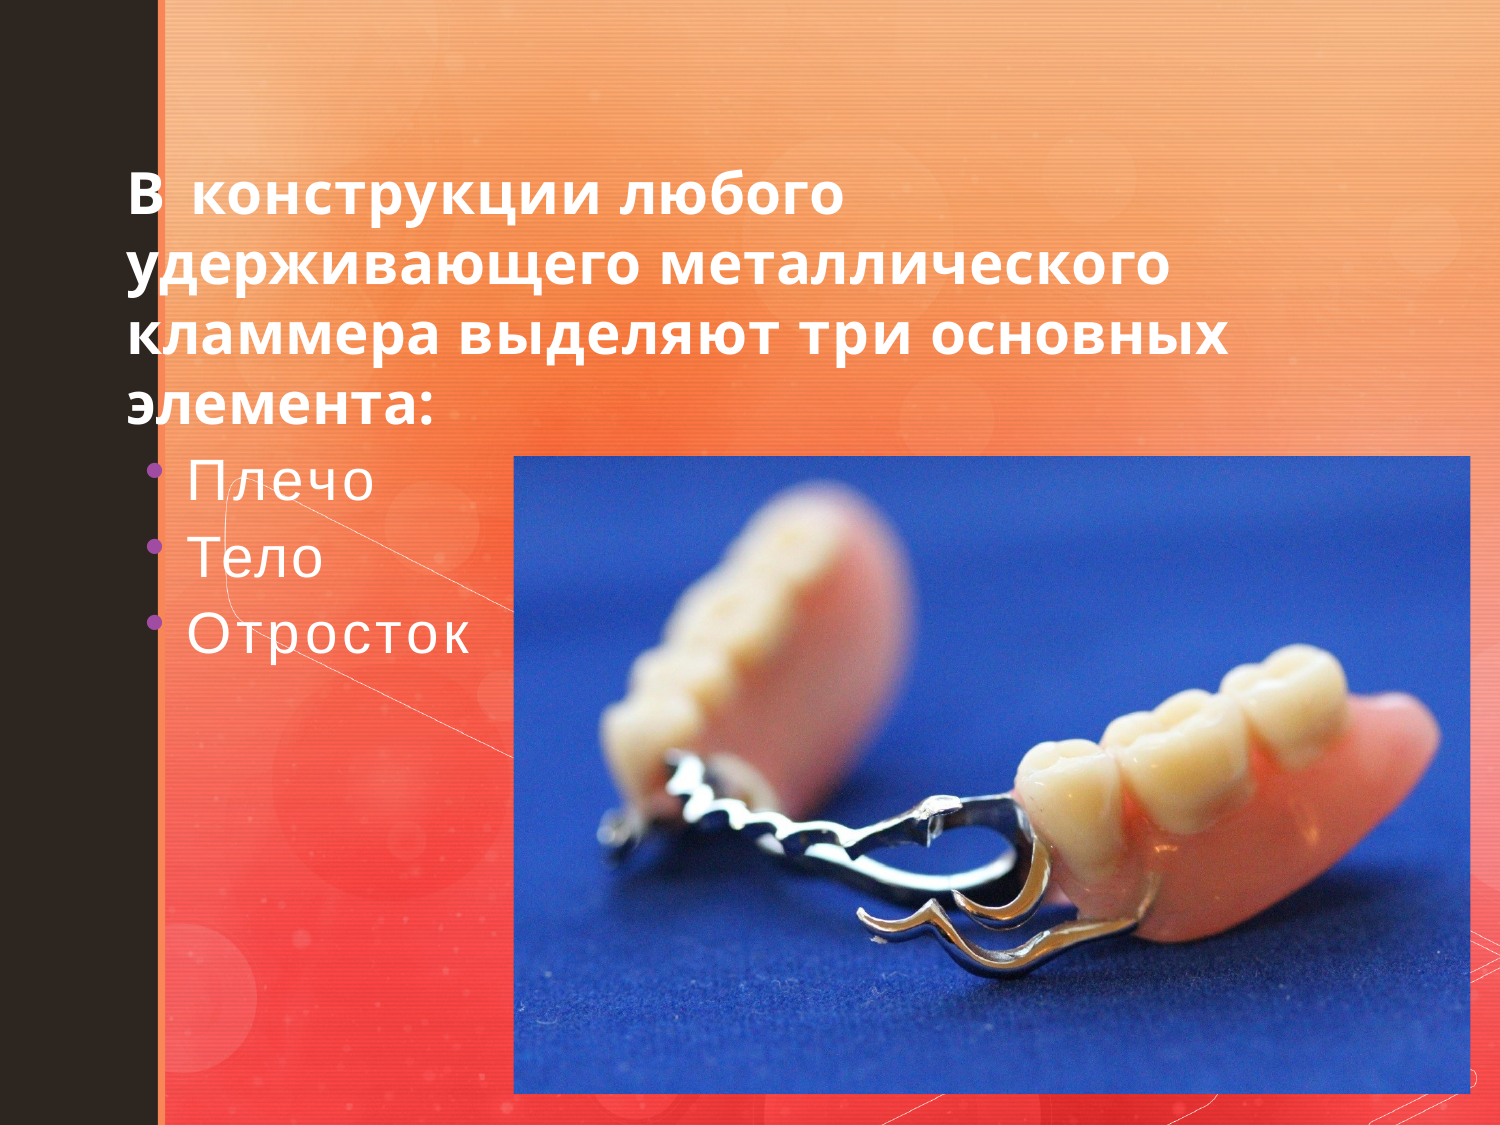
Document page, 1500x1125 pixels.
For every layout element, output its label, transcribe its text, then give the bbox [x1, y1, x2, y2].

picture [166, 0, 1500, 1125]
text_box В конструкции любого удерживающего металлического кламмера выделяют три основных элемента: Плечо Тело Отросток [124, 154, 1334, 665]
text_box [513, 456, 1471, 1094]
